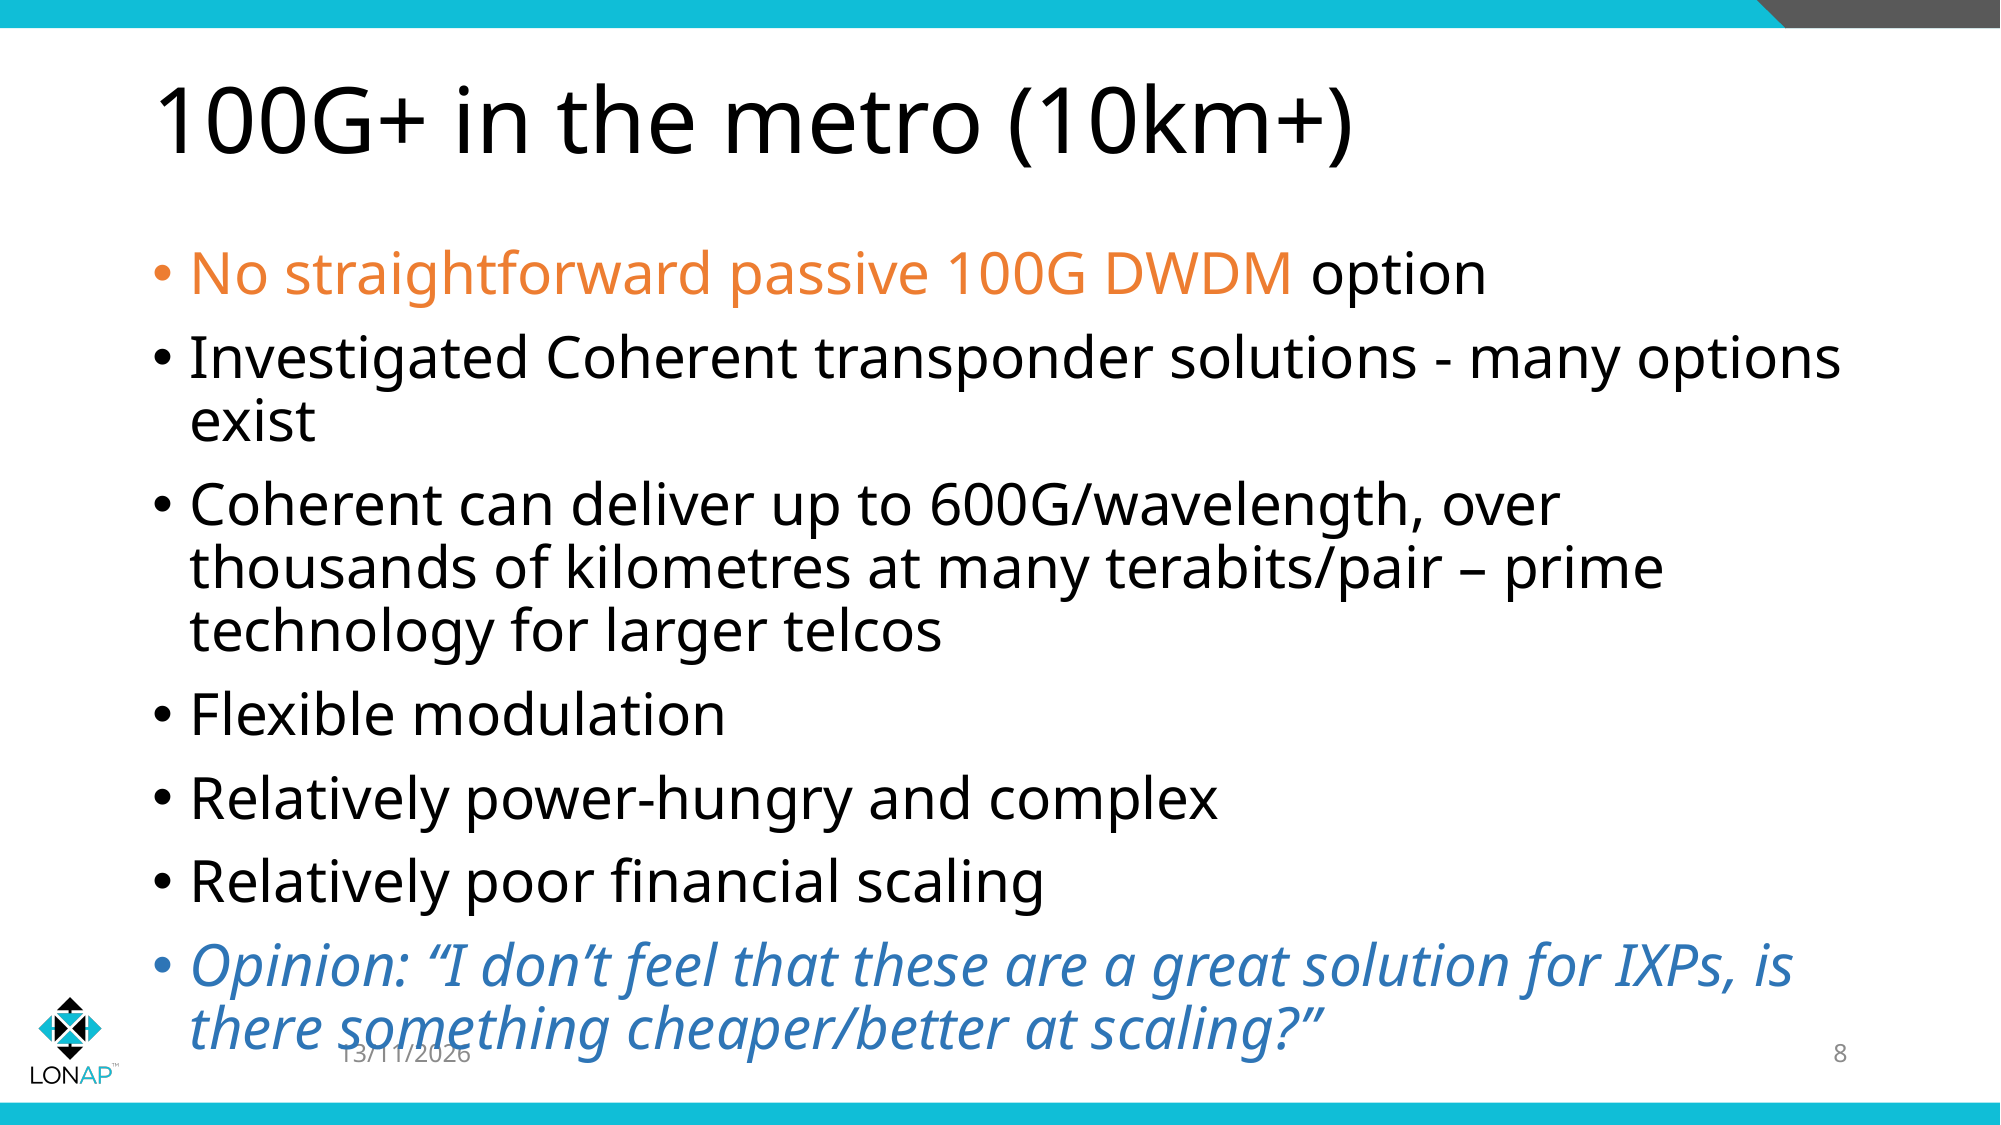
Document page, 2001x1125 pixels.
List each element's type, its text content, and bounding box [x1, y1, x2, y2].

picture [6, 997, 134, 1104]
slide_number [323, 1034, 578, 1076]
slide_number 8 [1755, 1034, 1863, 1076]
title 100G+ in the metro (10km+) [137, 59, 1863, 189]
list No straightforward passive 100G DWDM option Investigated Coherent transponder solutions - many options exist Coherent can deliver up to 600G/wavelength, over thousands of kilometres at many terabits/pair – prime technology for larger telcos Flexible modulation Relatively power-hungry and complex Relatively poor financial scaling Opinion: “I don’t feel that these are a great solution for IXPs, is there something cheaper/better at scaling?” [137, 237, 1863, 1014]
footer [578, 1034, 1755, 1076]
